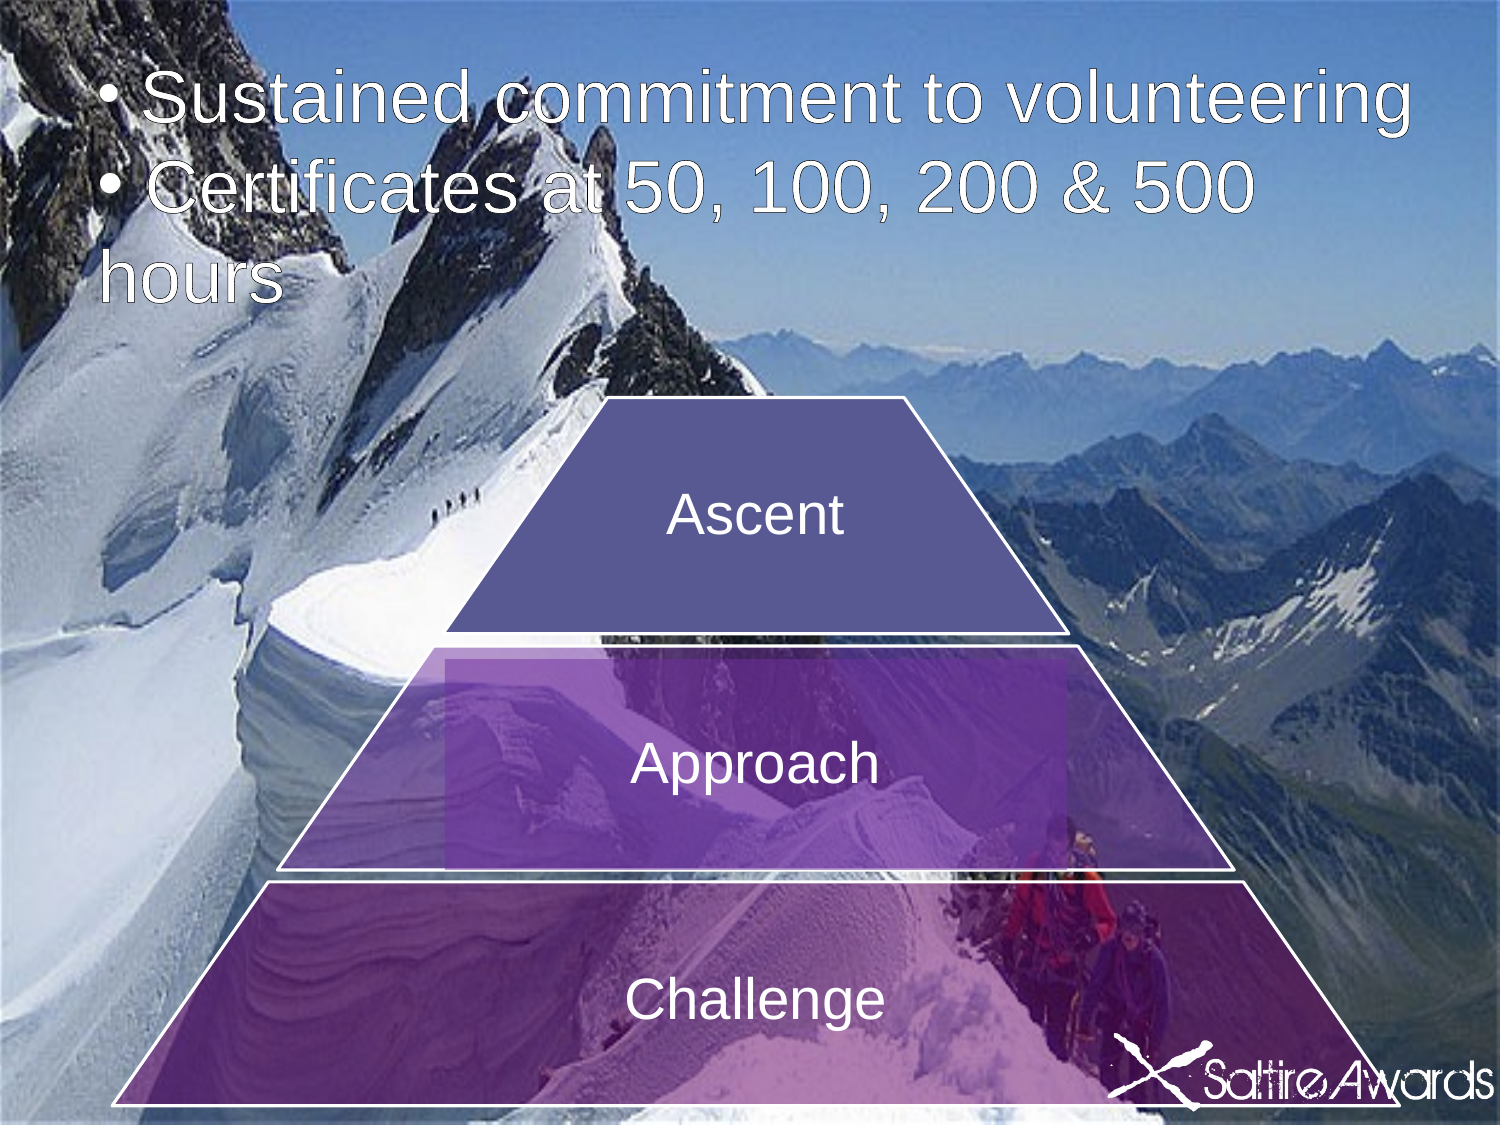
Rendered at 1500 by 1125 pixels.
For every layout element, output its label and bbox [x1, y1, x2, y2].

text_box [277, 645, 1235, 871]
picture [1101, 1022, 1500, 1124]
text_box [442, 397, 1070, 634]
picture [0, 0, 1500, 1125]
text_box [111, 881, 1400, 1107]
